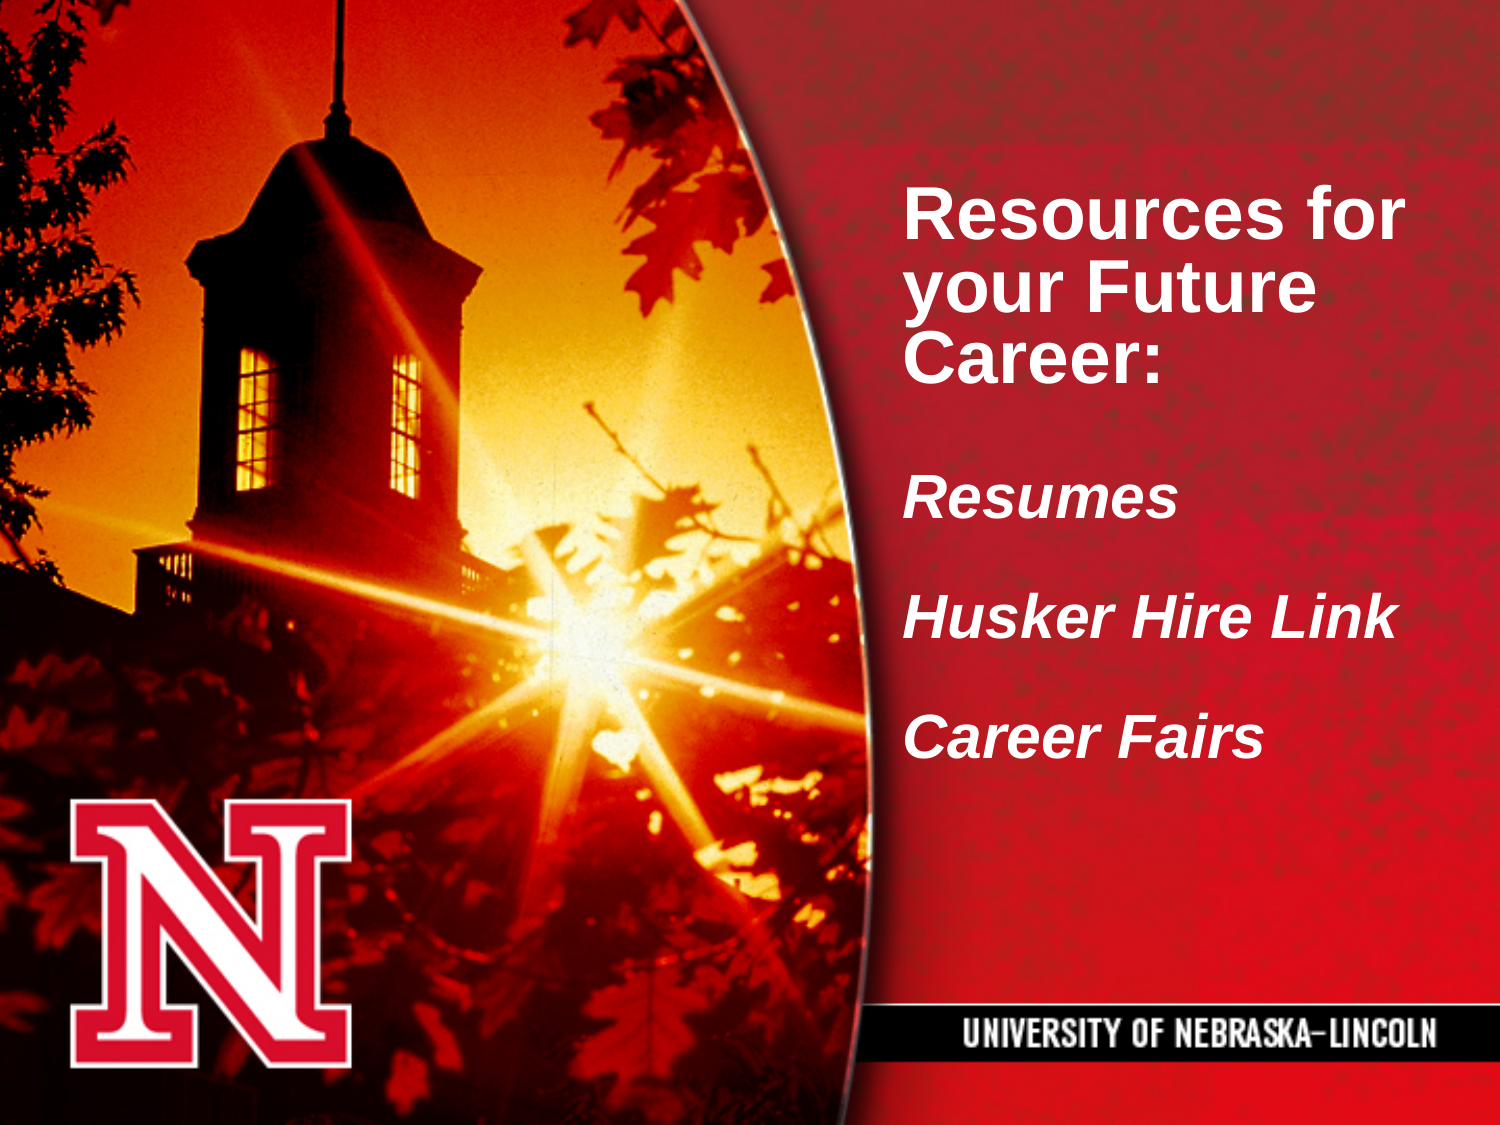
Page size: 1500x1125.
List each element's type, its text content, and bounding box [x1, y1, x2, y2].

title Resources for your Future Career: Resumes Husker Hire Link Career Fairs [887, 174, 1475, 588]
picture [0, 0, 1500, 1125]
